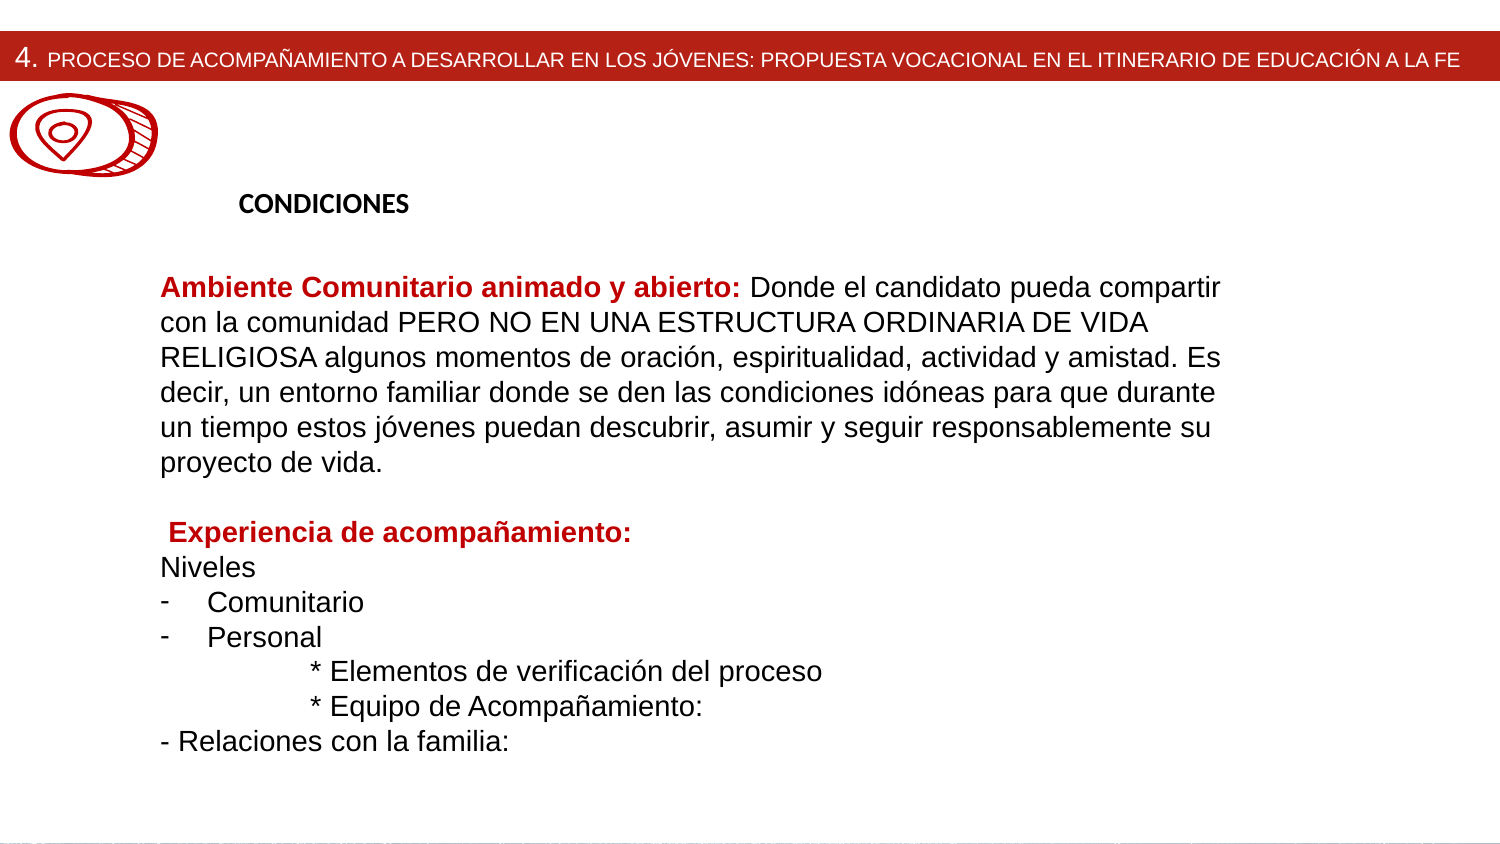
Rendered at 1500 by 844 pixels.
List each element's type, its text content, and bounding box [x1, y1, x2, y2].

text_box 4. Proceso de acompañamiento a desarrollar en los Jóvenes: Propuesta Vocacional en el Itinerario de educación a la Fe [0, 31, 1500, 81]
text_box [0, 92, 160, 178]
text_box CONDICIONES [103, 176, 1438, 227]
text_box Ambiente Comunitario animado y abierto: Donde el candidato pueda compartir con la comunidad PERO NO EN UNA ESTRUCTURA ORDINARIA DE VIDA RELIGIOSA algunos momentos de oración, espiritualidad, actividad y amistad. Es decir, un entorno familiar donde se den las condiciones idóneas para que durante un tiempo estos jóvenes puedan descubrir, asumir y seguir responsablemente su proyecto de vida. Experiencia de acompañamiento: Niveles Comunitario Personal * Elementos de verificación del proceso * Equipo de Acompañamiento: - Relaciones con la familia: [145, 260, 1267, 766]
